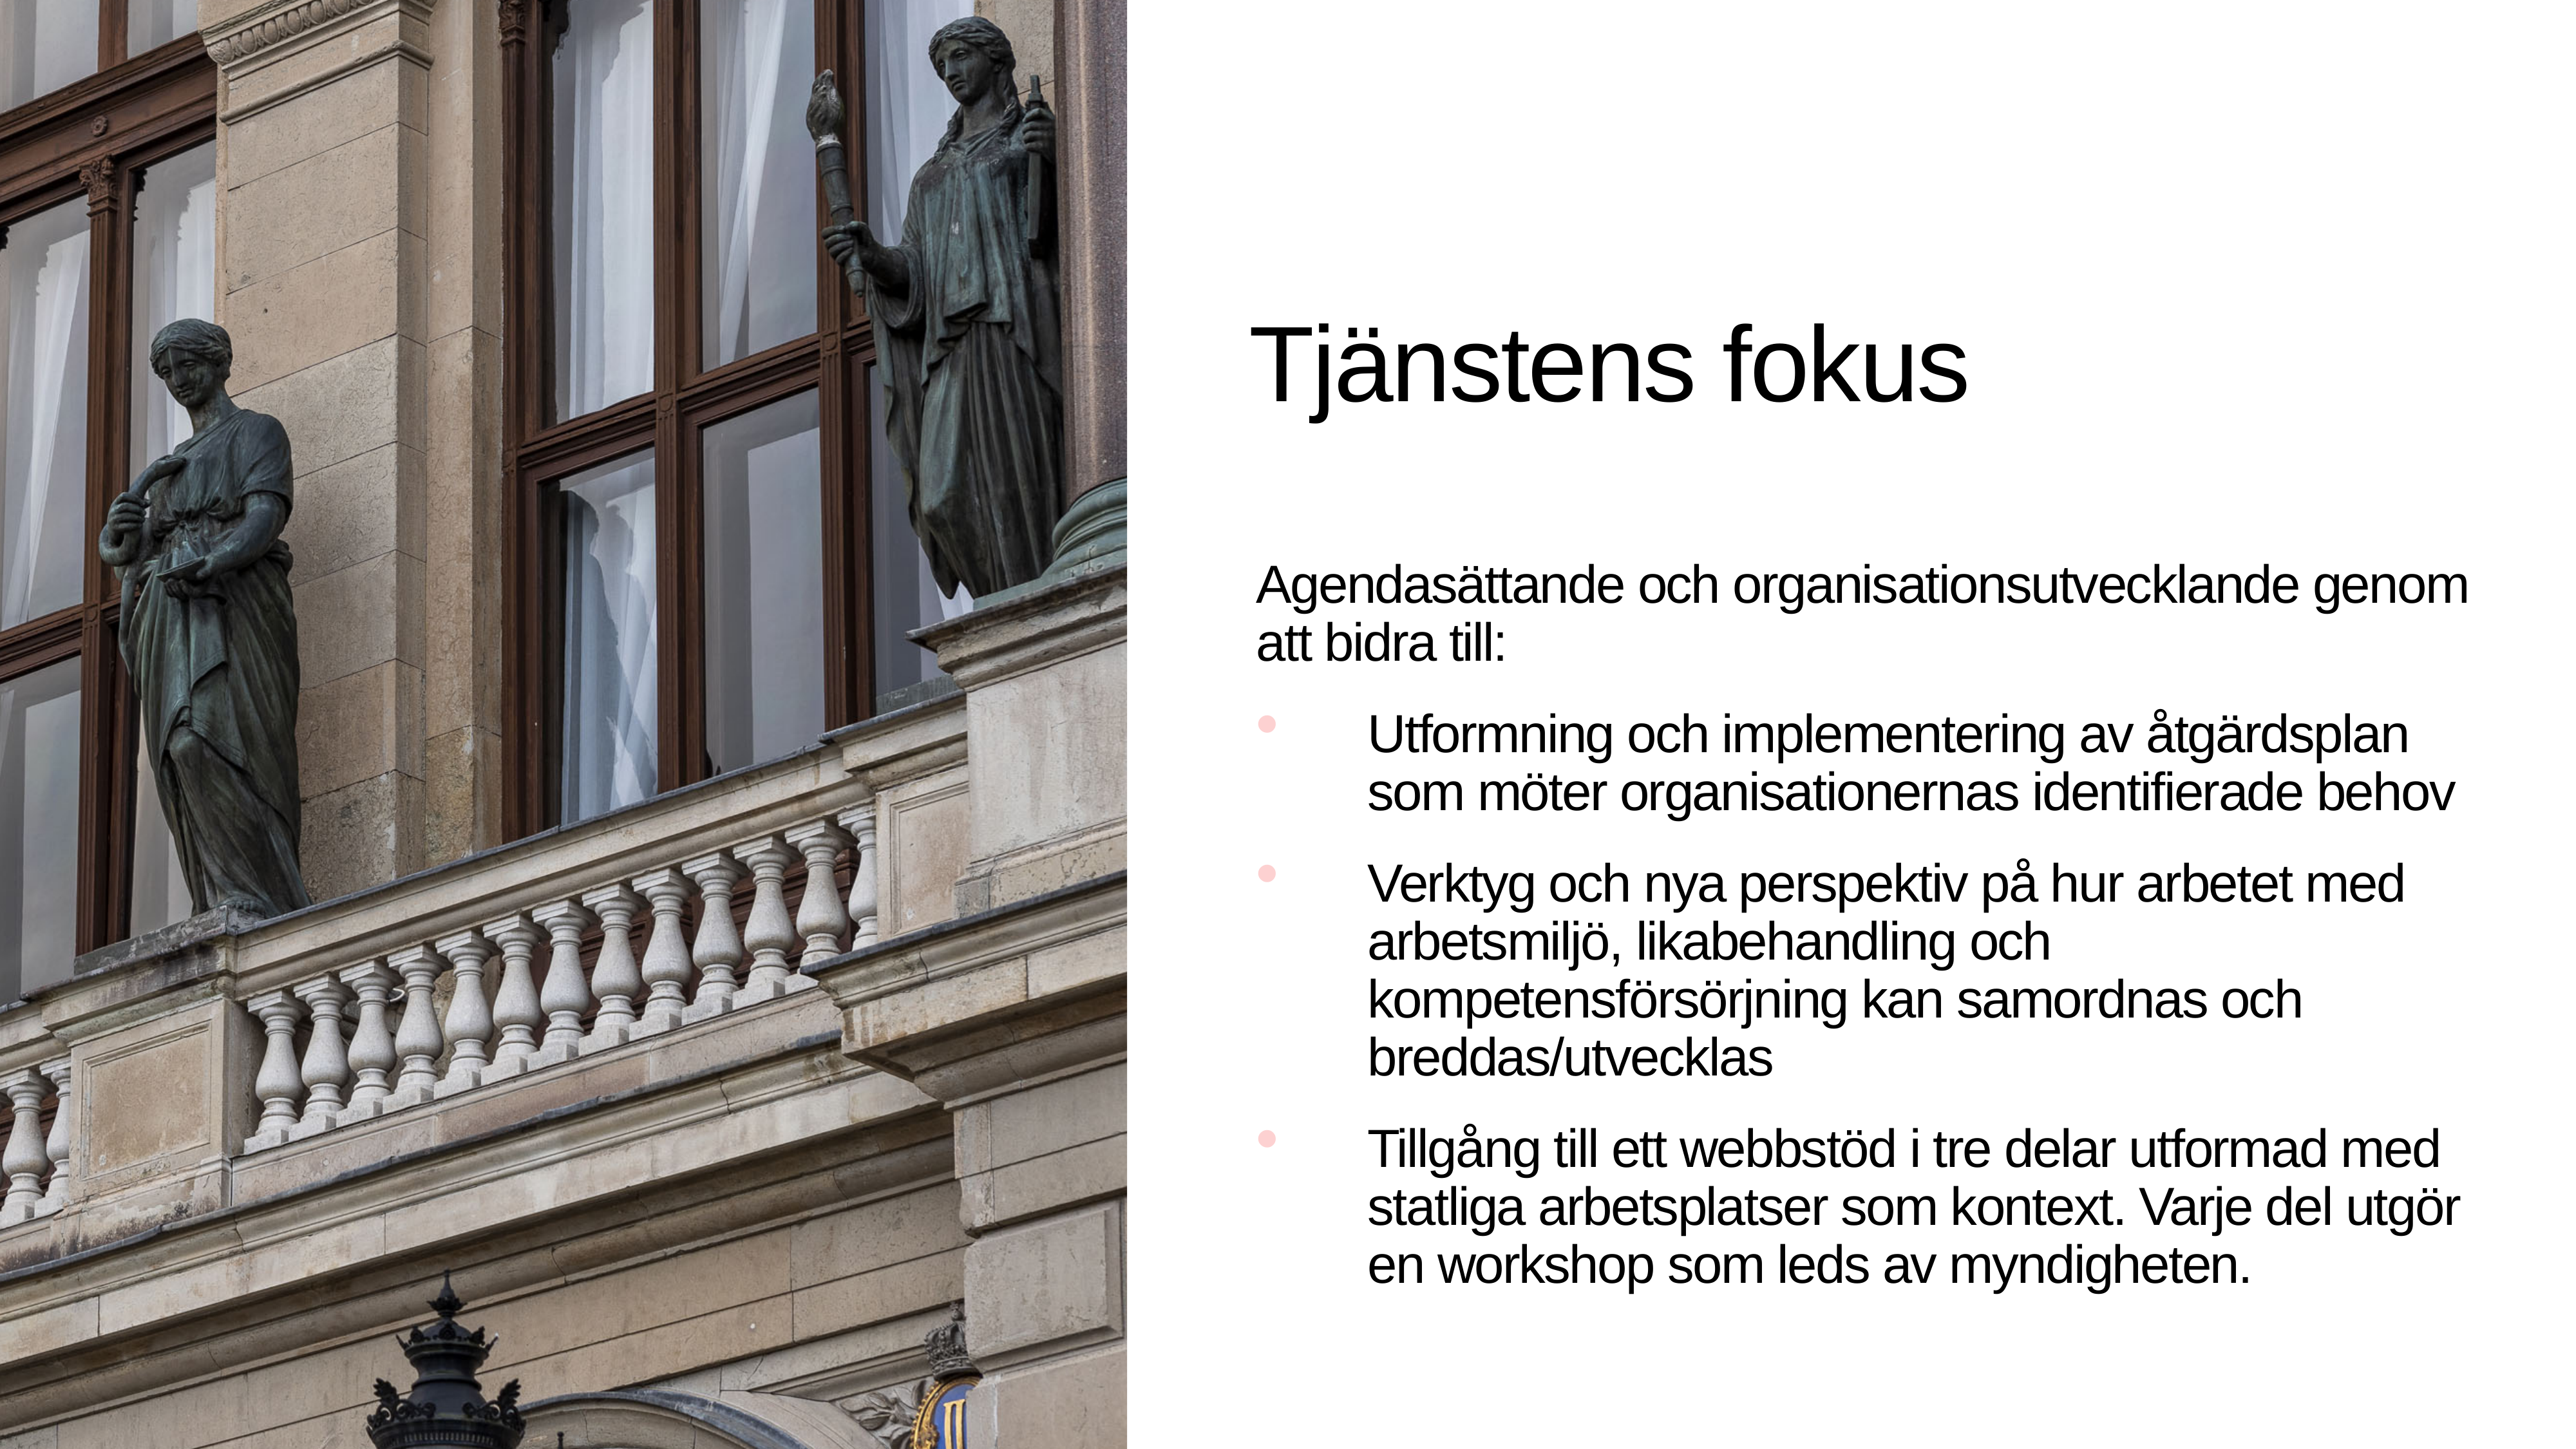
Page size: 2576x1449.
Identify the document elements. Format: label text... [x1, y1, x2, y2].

text_box Tjänstens fokus [1243, 303, 2344, 430]
picture [0, 0, 1128, 1449]
text_box Agendasättande och organisationsutvecklande genom att bidra till: Utformning och implementering av åtgärdsplan som möter organisationernas identifierade behov Verktyg och nya perspektiv på hur arbetet med arbetsmiljö, likabehandling och kompetensförsörjning kan samordnas och breddas/utvecklas Tillgång till ett webbstöd i tre delar utformad med statliga arbetsplatser som kontext. Varje del utgör en workshop som leds av myndigheten. [1251, 551, 2481, 1392]
